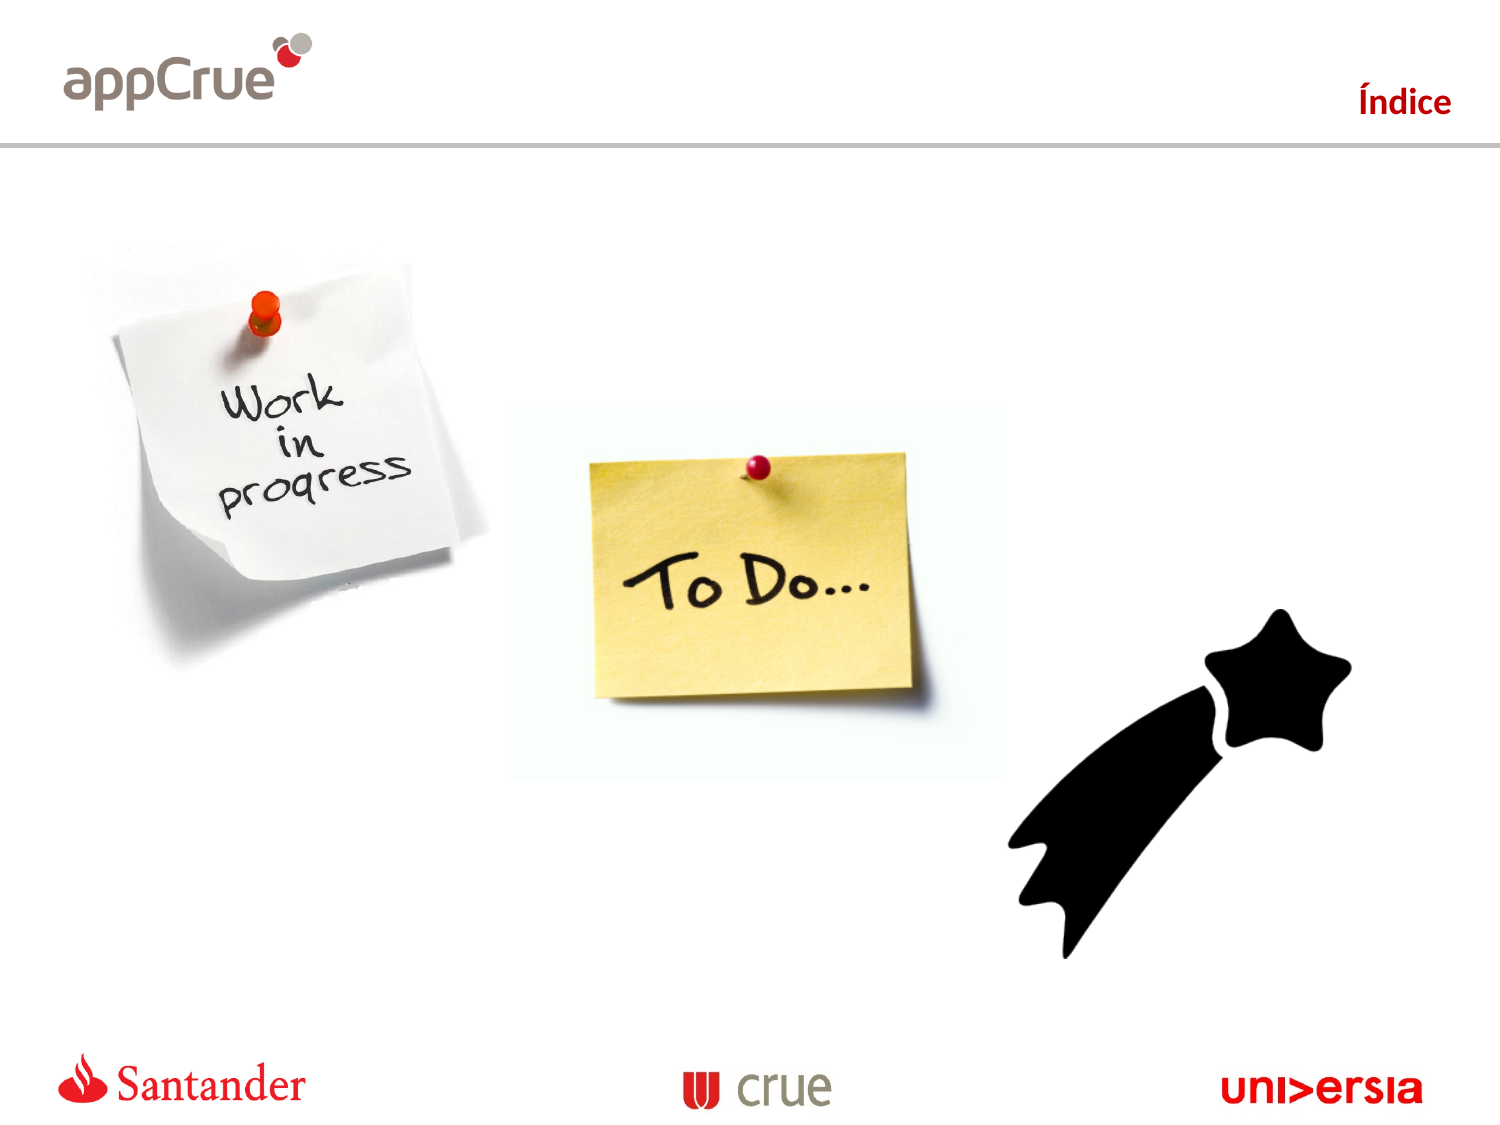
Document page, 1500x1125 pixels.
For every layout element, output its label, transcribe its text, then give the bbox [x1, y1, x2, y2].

picture [1210, 1067, 1435, 1115]
text_box Índice [312, 70, 1467, 130]
picture [674, 1067, 857, 1115]
picture [55, 28, 315, 119]
picture [1004, 609, 1355, 959]
picture [76, 241, 1001, 781]
picture [55, 1048, 307, 1107]
